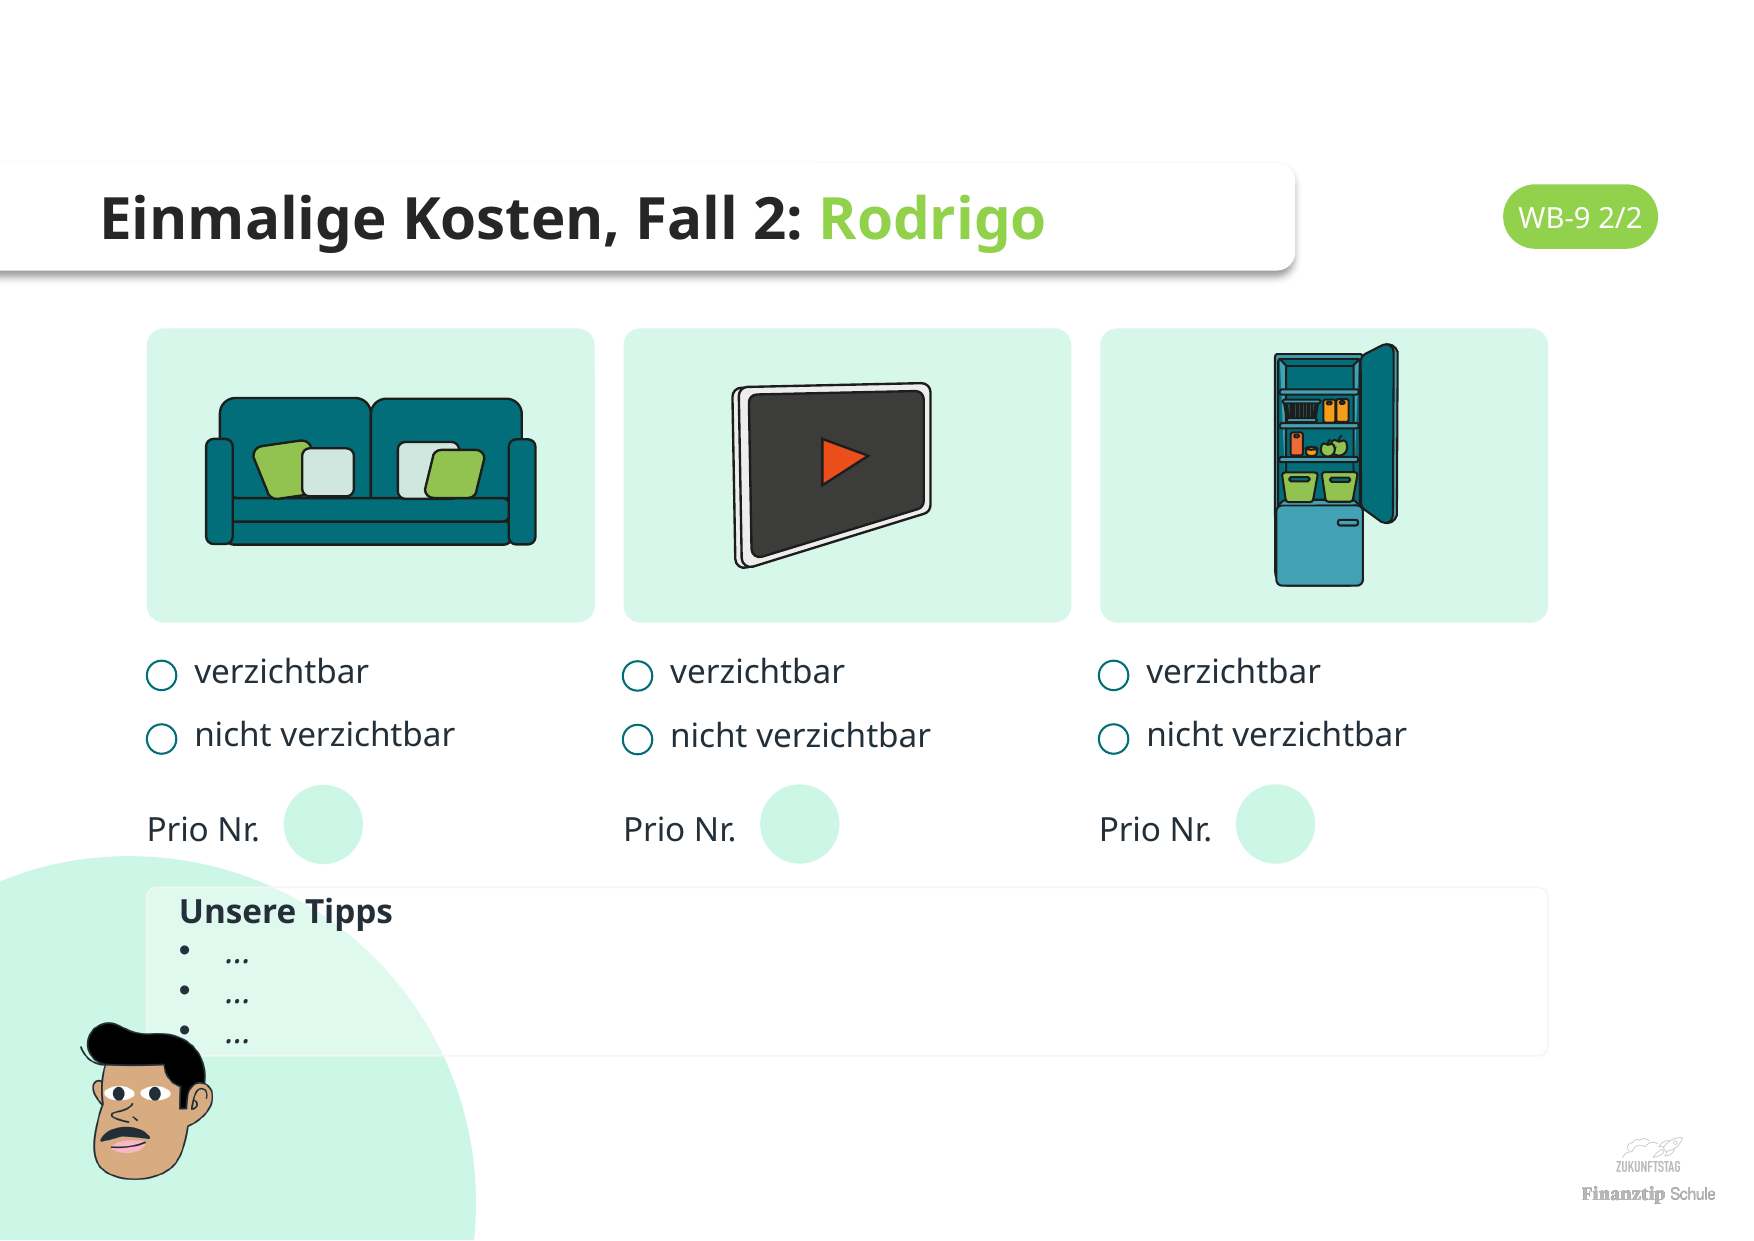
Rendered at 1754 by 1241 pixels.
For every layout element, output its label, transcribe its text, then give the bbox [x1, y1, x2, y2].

text_box [282, 783, 365, 866]
text_box [145, 723, 178, 755]
text_box [1097, 659, 1130, 692]
picture [1582, 1183, 1716, 1204]
text_box [621, 660, 654, 692]
text_box [145, 659, 178, 692]
text_box [759, 783, 841, 865]
text_box [1234, 783, 1317, 865]
picture [80, 1022, 213, 1181]
text_box [621, 723, 654, 756]
text_box [1097, 723, 1130, 755]
text_box Unsere Tipps … … … [145, 886, 1550, 1057]
